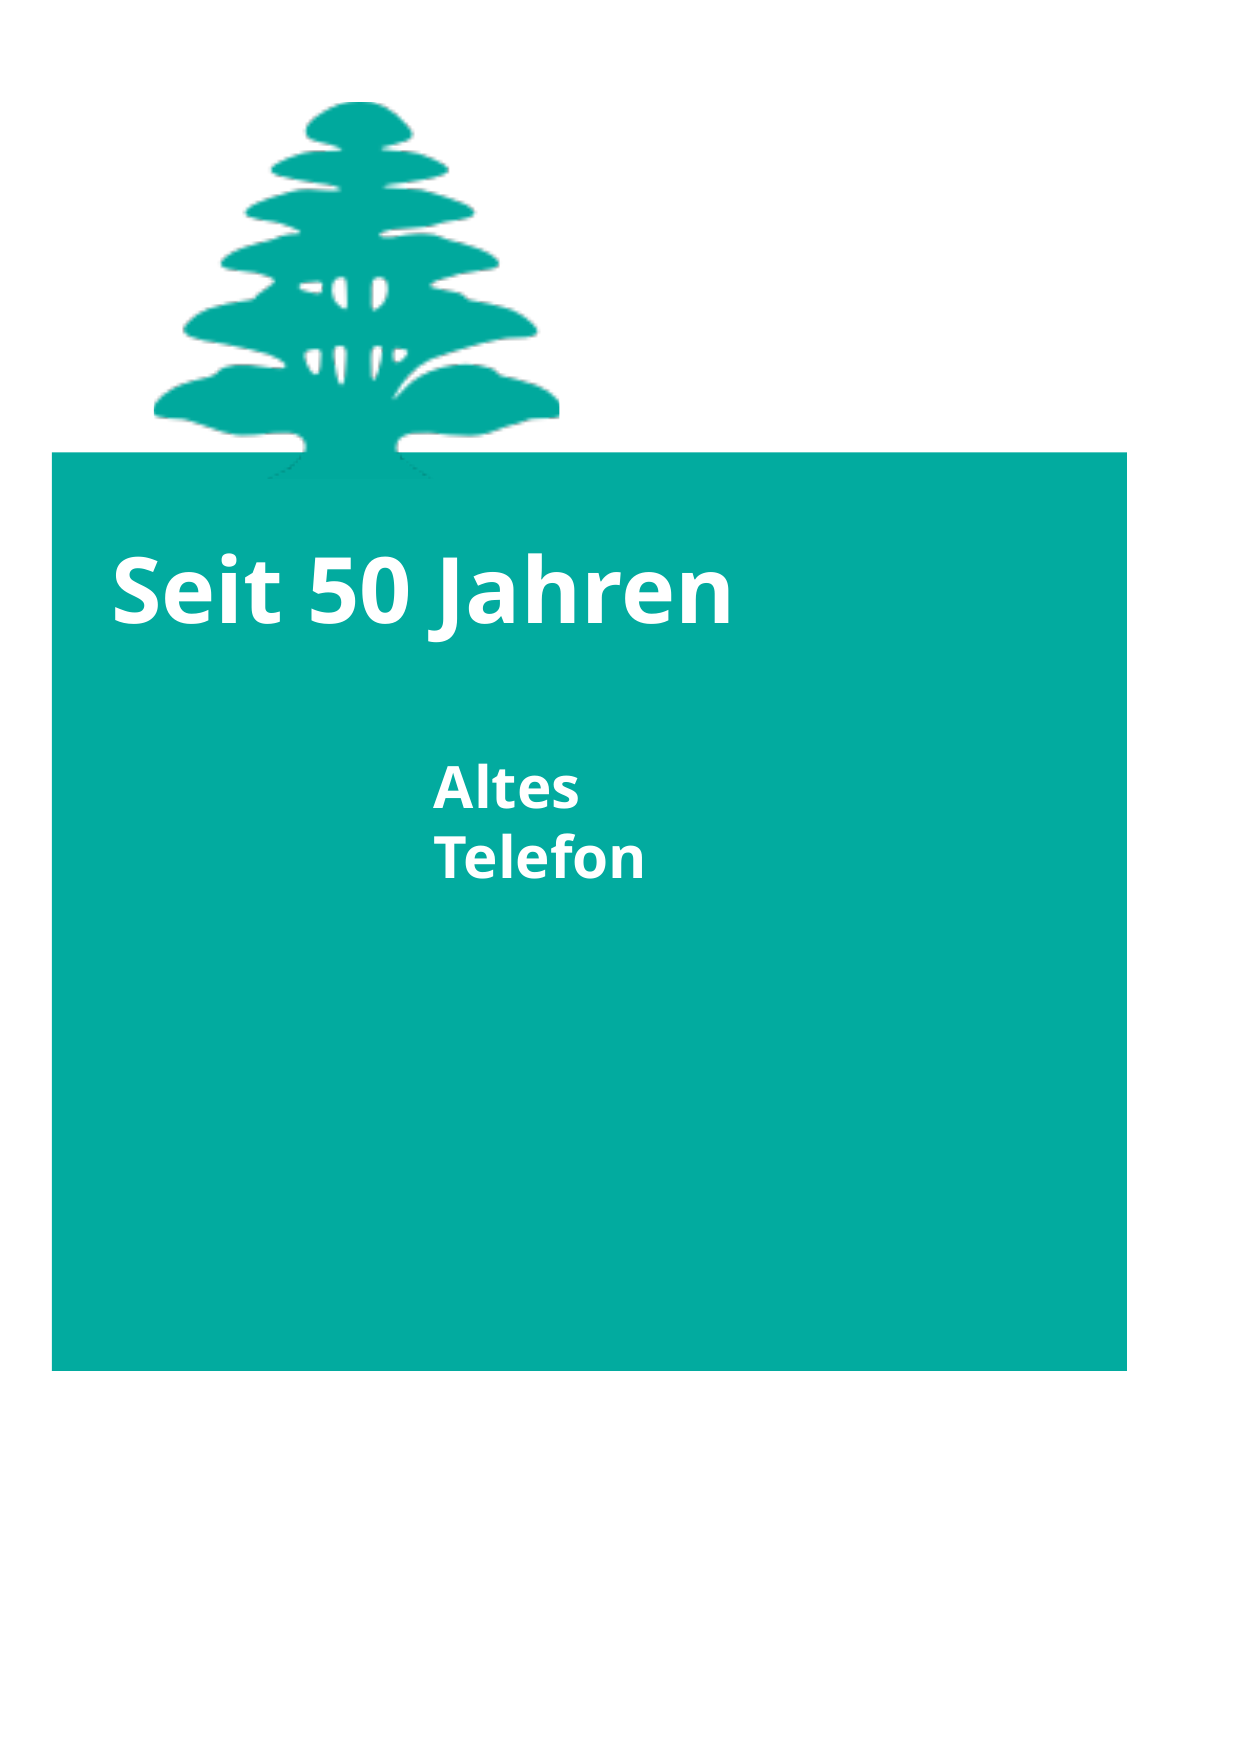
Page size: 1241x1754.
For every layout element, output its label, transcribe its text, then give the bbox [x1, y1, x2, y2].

picture [153, 102, 560, 479]
text_box Altes Telefon [419, 743, 760, 898]
text_box Seit 50 Jahren [51, 452, 1127, 1371]
